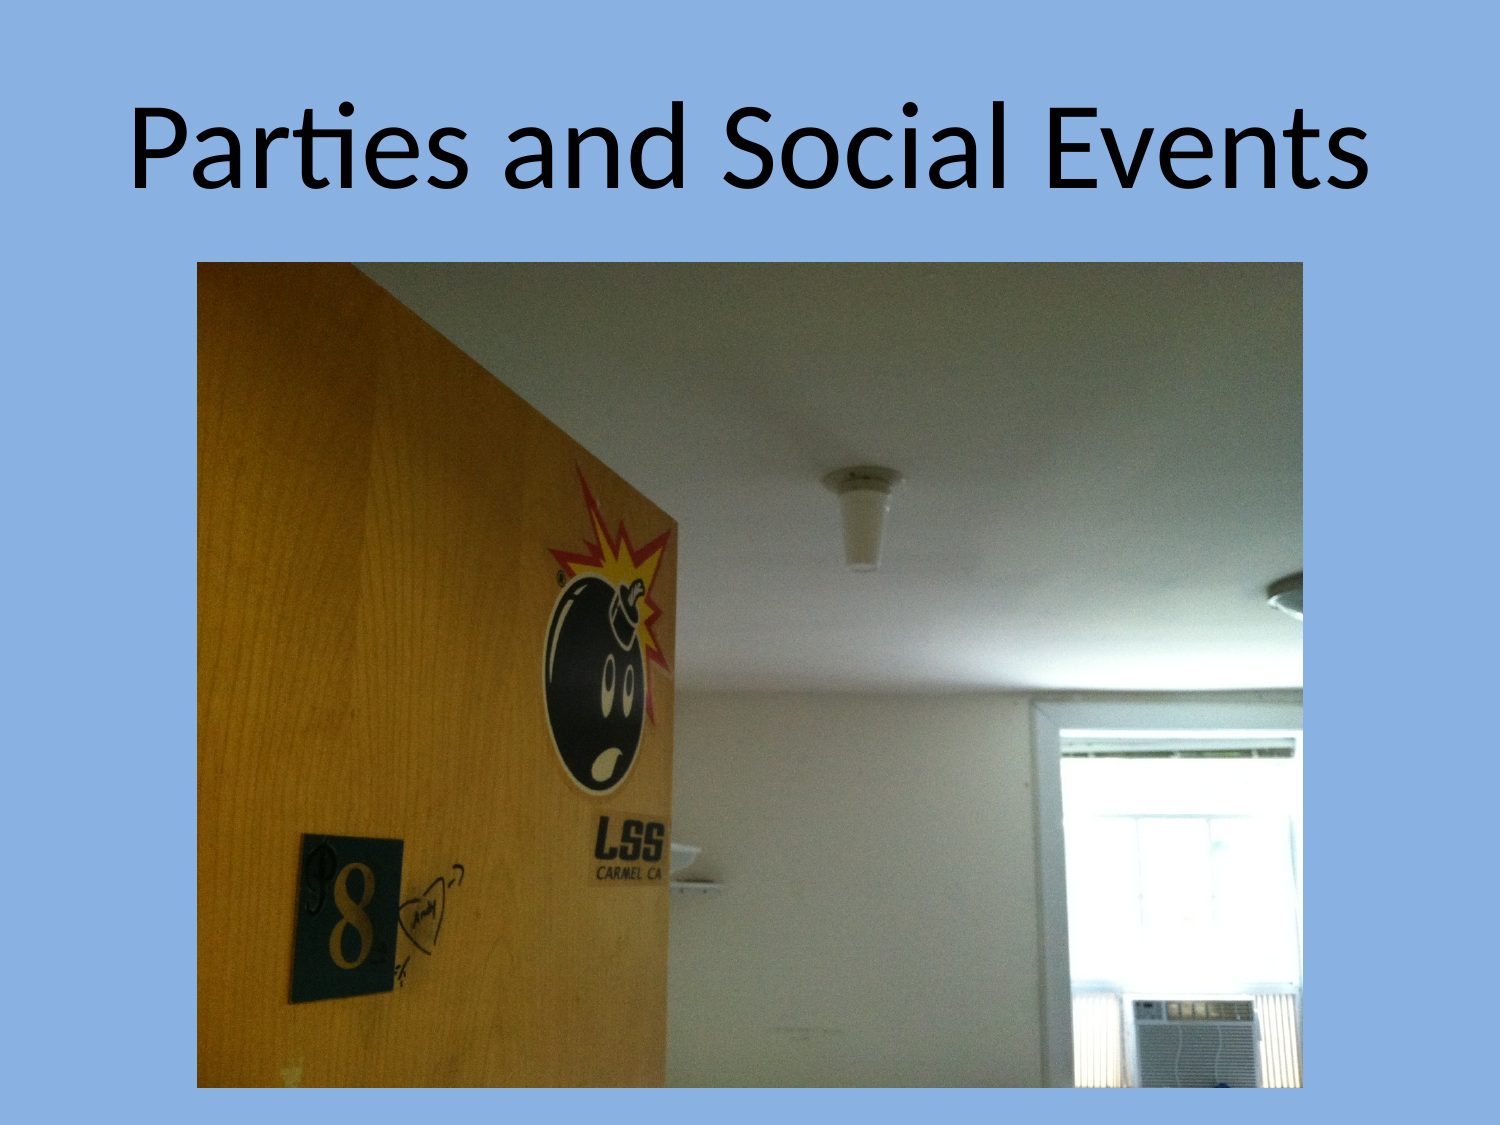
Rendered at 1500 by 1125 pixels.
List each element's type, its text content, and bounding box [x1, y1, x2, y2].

title Parties and Social Events [75, 45, 1425, 233]
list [197, 262, 1303, 1088]
